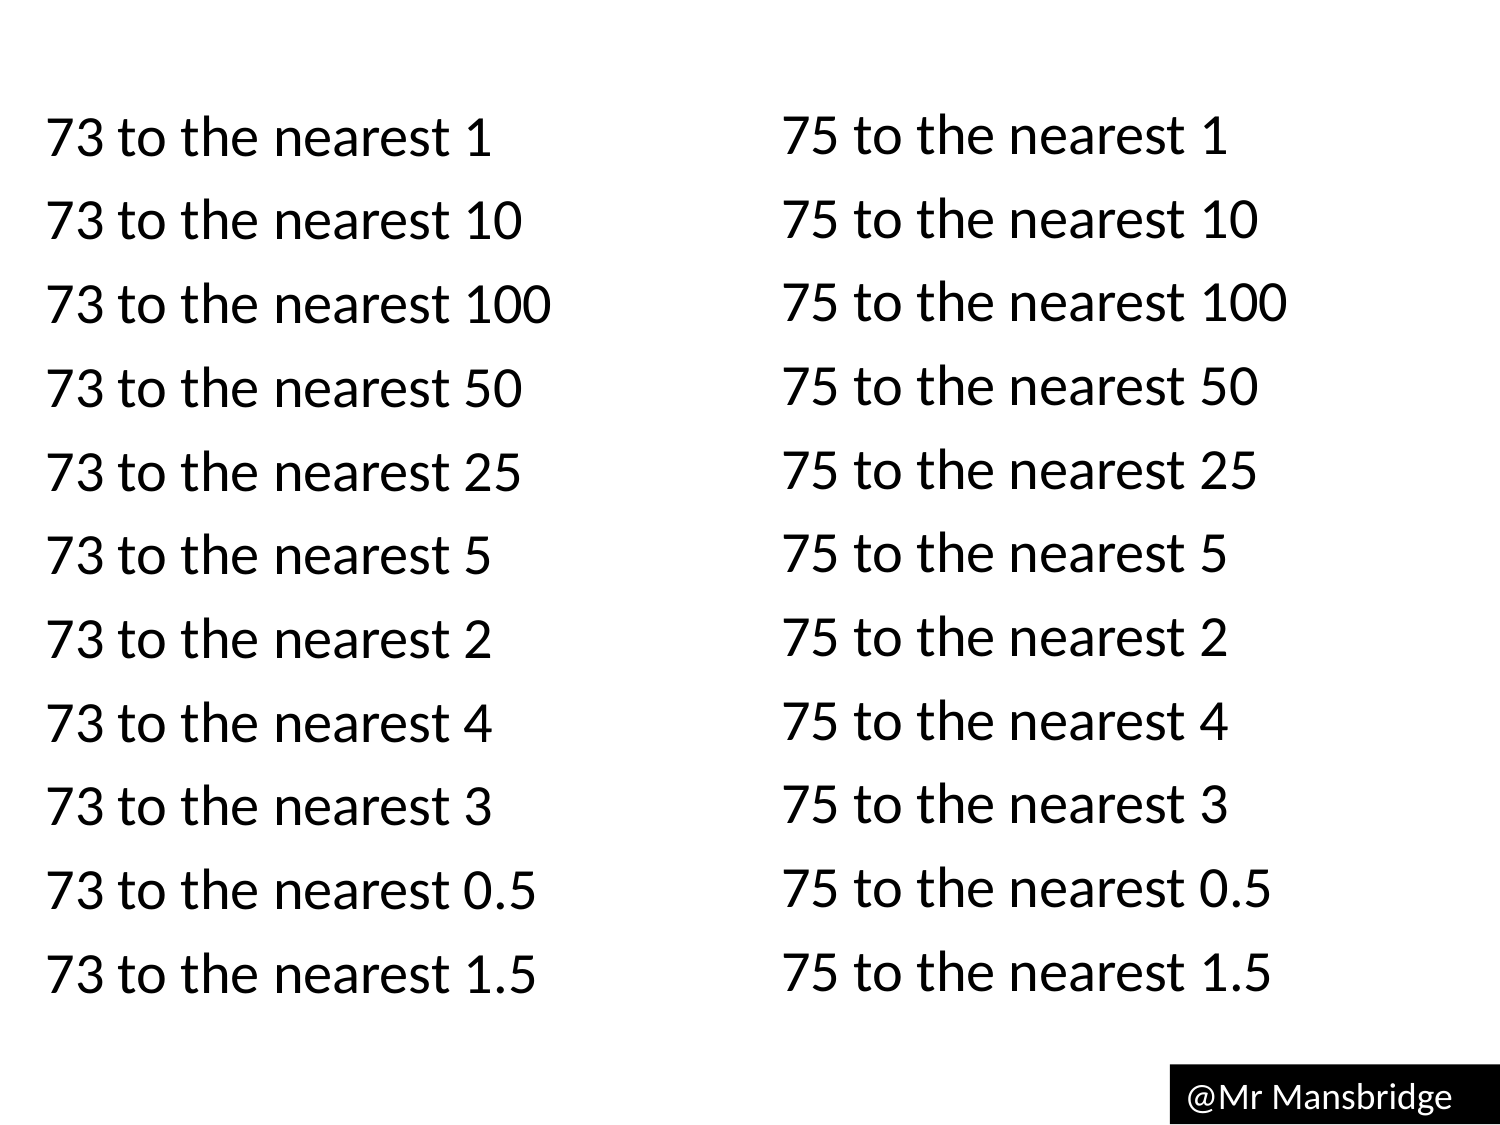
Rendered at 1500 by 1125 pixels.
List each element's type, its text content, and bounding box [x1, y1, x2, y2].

text_box @Mr Mansbridge [1169, 1064, 1500, 1125]
list 73 to the nearest 1 73 to the nearest 10 73 to the nearest 100 73 to the nearest 50 73 to the nearest 25 73 to the nearest 5 73 to the nearest 2 73 to the nearest 4 73 to the nearest 3 73 to the nearest 0.5 73 to the nearest 1.5 [30, 98, 879, 1125]
text_box 75 to the nearest 1 75 to the nearest 10 75 to the nearest 100 75 to the nearest 50 75 to the nearest 25 75 to the nearest 5 75 to the nearest 2 75 to the nearest 4 75 to the nearest 3 75 to the nearest 0.5 75 to the nearest 1.5 [766, 96, 1500, 1085]
